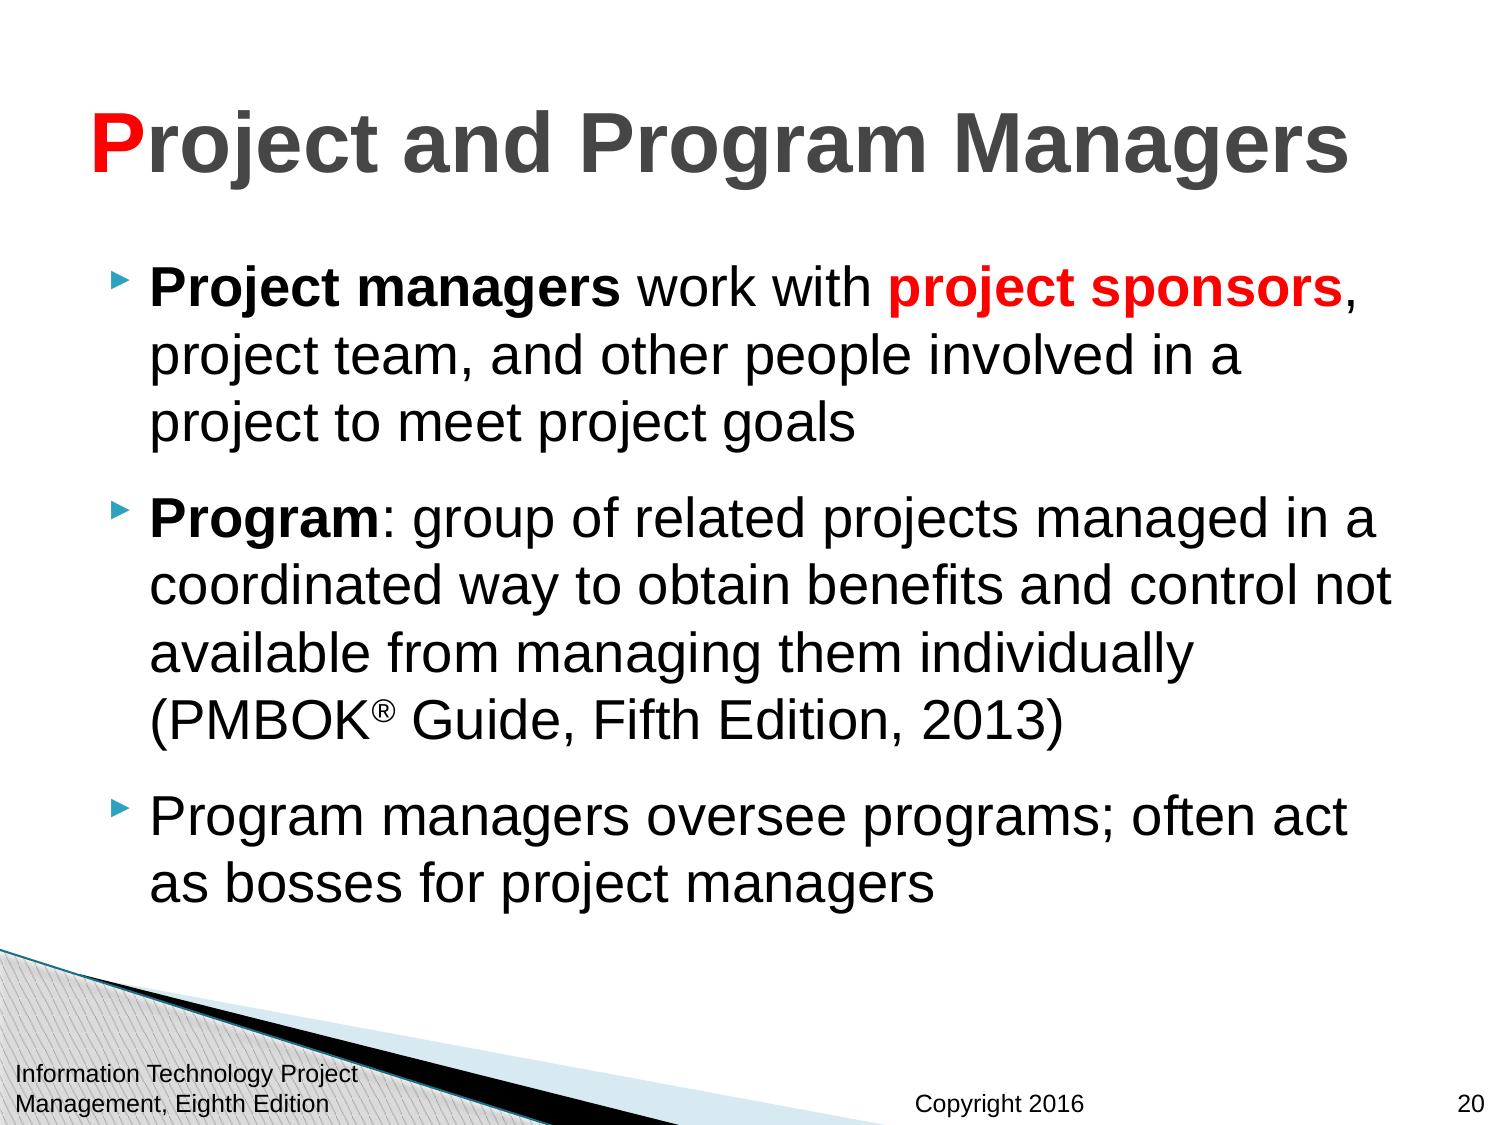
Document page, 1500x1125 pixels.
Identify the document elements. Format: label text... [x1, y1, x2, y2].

footer Information Technology Project Management, Eighth Edition [0, 1065, 425, 1125]
slide_number 20 [1408, 1065, 1500, 1125]
title Project and Program Managers [75, 45, 1425, 233]
list Project managers work with project sponsors, project team, and other people involved in a project to meet project goals Program: group of related projects managed in a coordinated way to obtain benefits and control not available from managing them individually (PMBOK® Guide, Fifth Edition, 2013) Program managers oversee programs; often act as bosses for project managers [74, 242, 1426, 986]
